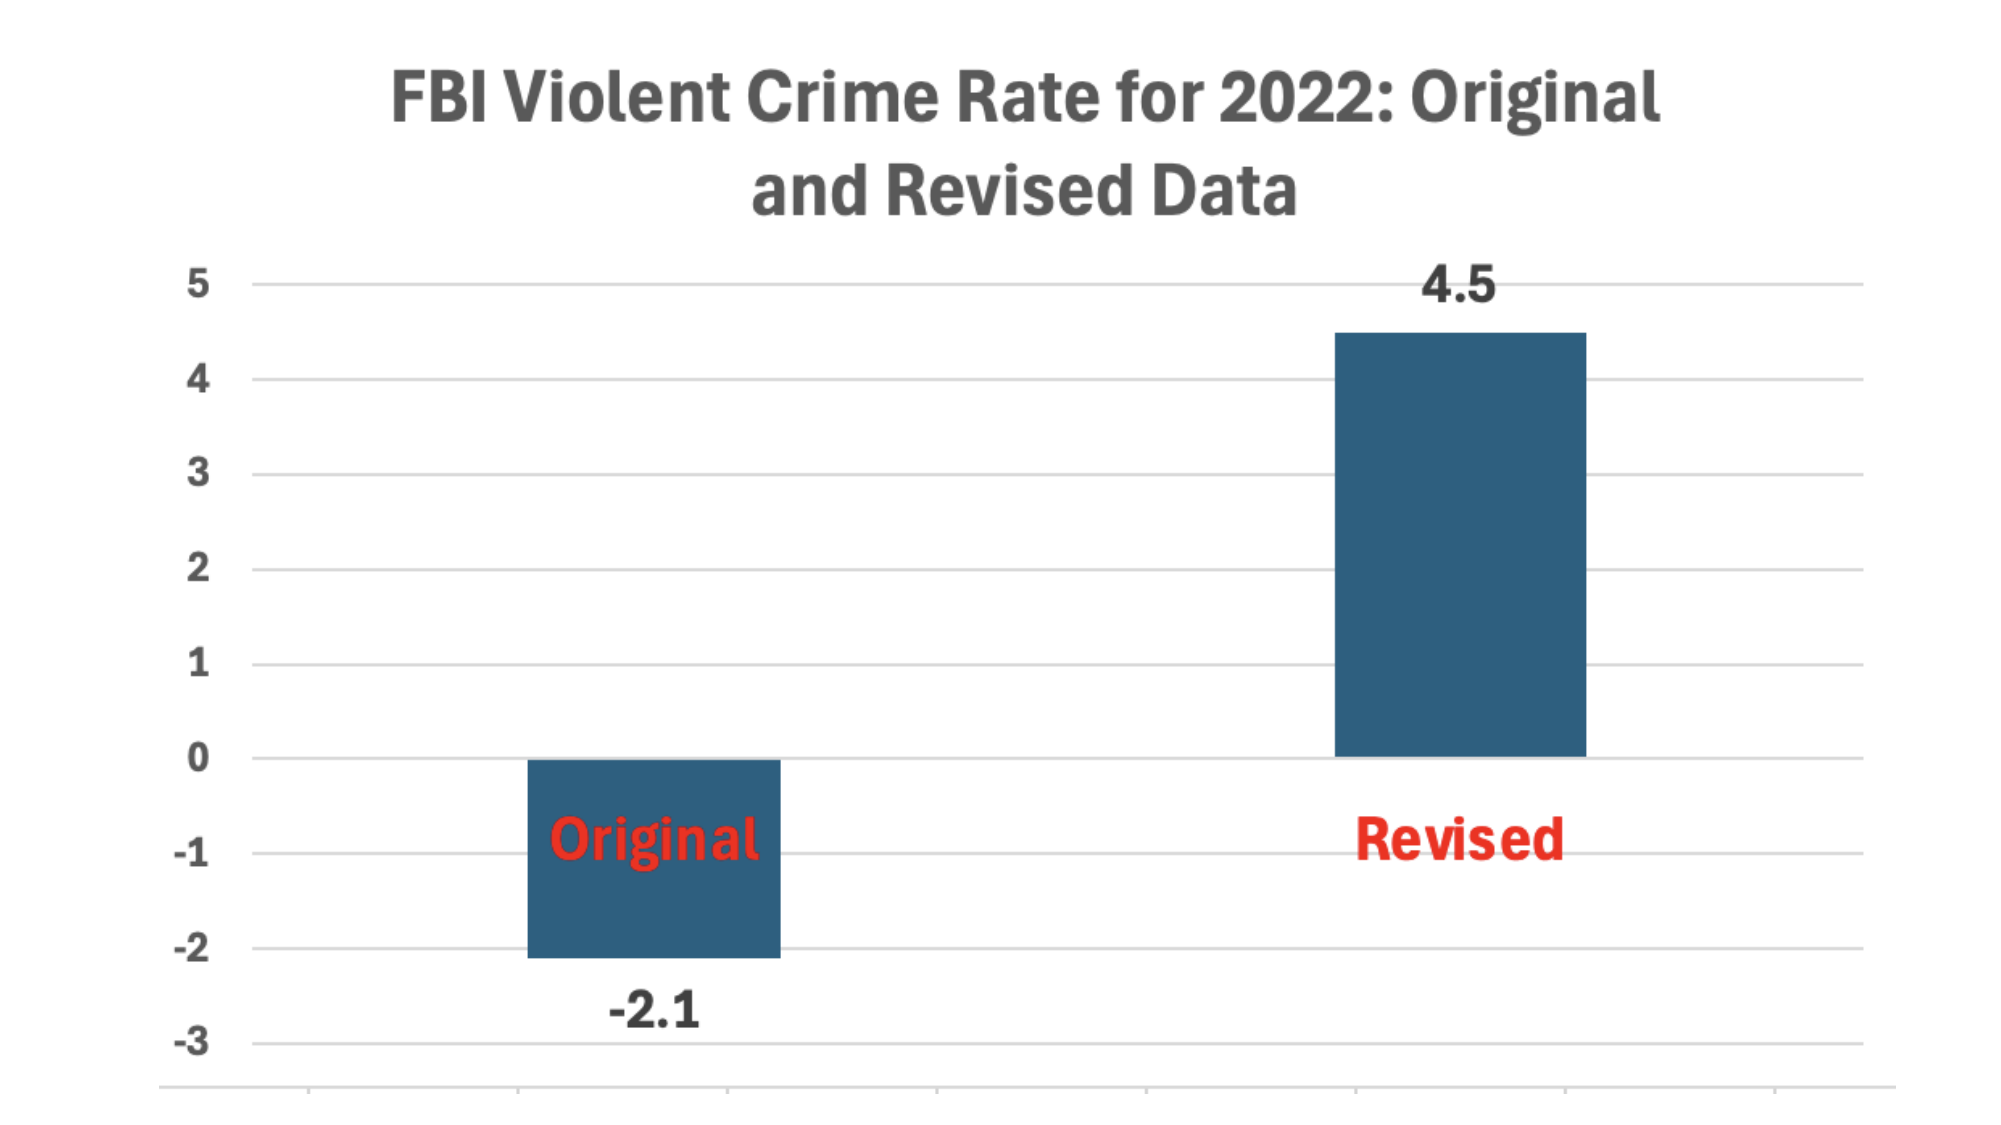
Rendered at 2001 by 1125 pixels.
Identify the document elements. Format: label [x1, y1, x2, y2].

picture [158, 30, 1896, 1095]
